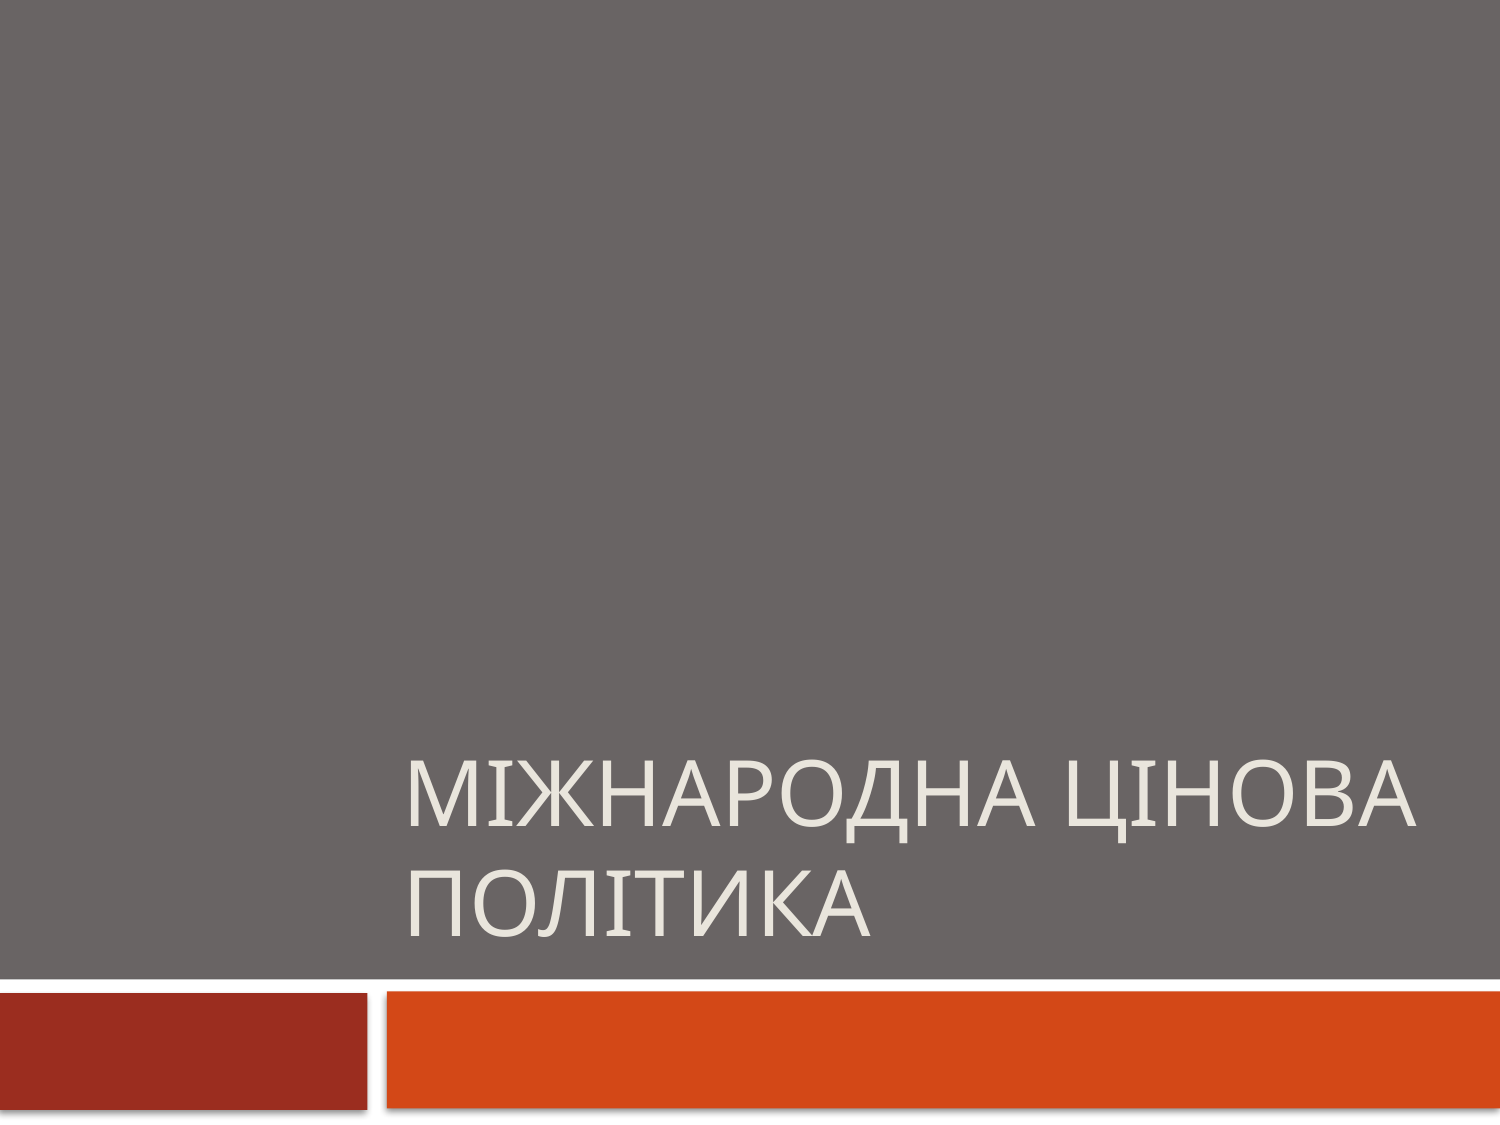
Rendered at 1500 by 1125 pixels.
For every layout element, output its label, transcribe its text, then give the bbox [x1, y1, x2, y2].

title МІЖНАРОДНА ЦІНОВА ПОЛІТИКА [387, 662, 1450, 963]
